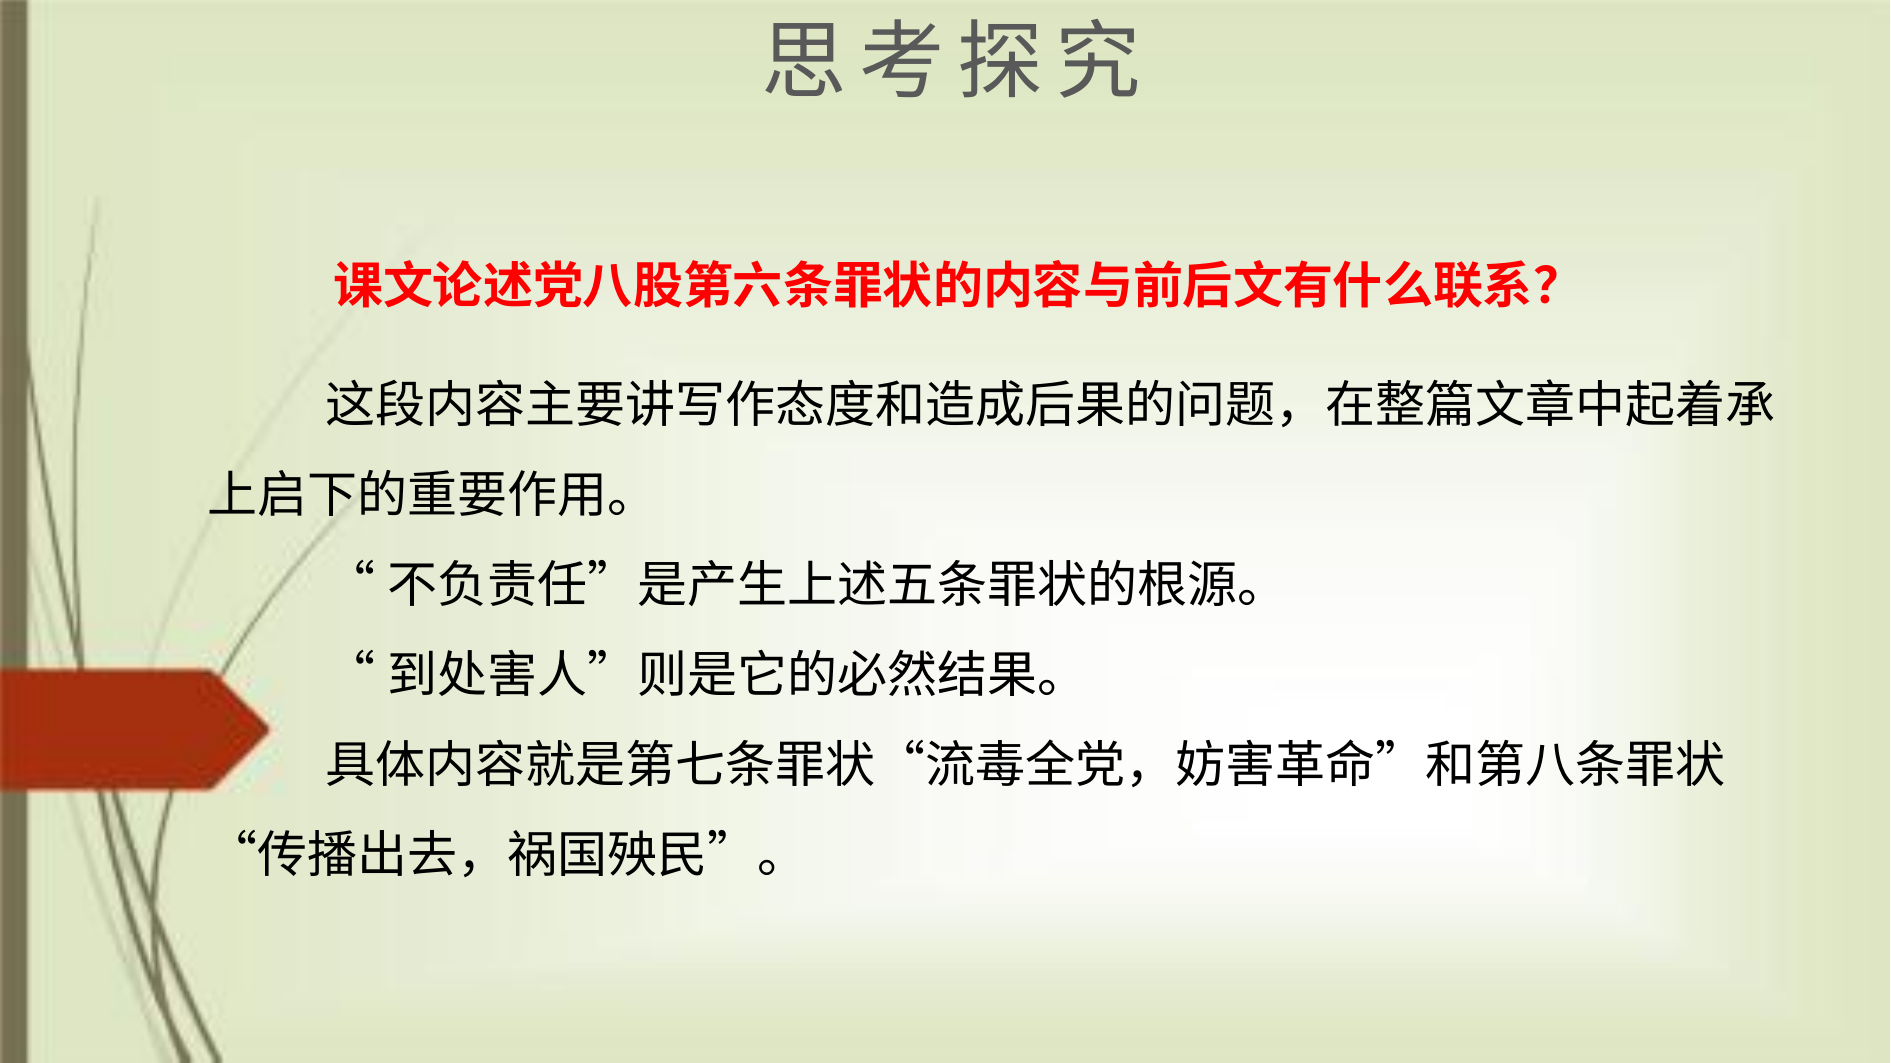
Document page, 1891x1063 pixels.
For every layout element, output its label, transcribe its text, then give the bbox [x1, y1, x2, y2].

picture [0, 0, 1891, 1063]
title 思考探究 [129, 0, 1761, 128]
text_box 这段内容主要讲写作态度和造成后果的问题，在整篇文章中起着承上启下的重要作用。 “不负责任”是产生上述五条罪状的根源。 “到处害人”则是它的必然结果。 具体内容就是第七条罪状“流毒全党，妨害革命”和第八条罪状“传播出去，祸国殃民”。 [192, 335, 1814, 890]
text_box 课文论述党八股第六条罪状的内容与前后文有什么联系？ [274, 216, 1627, 322]
